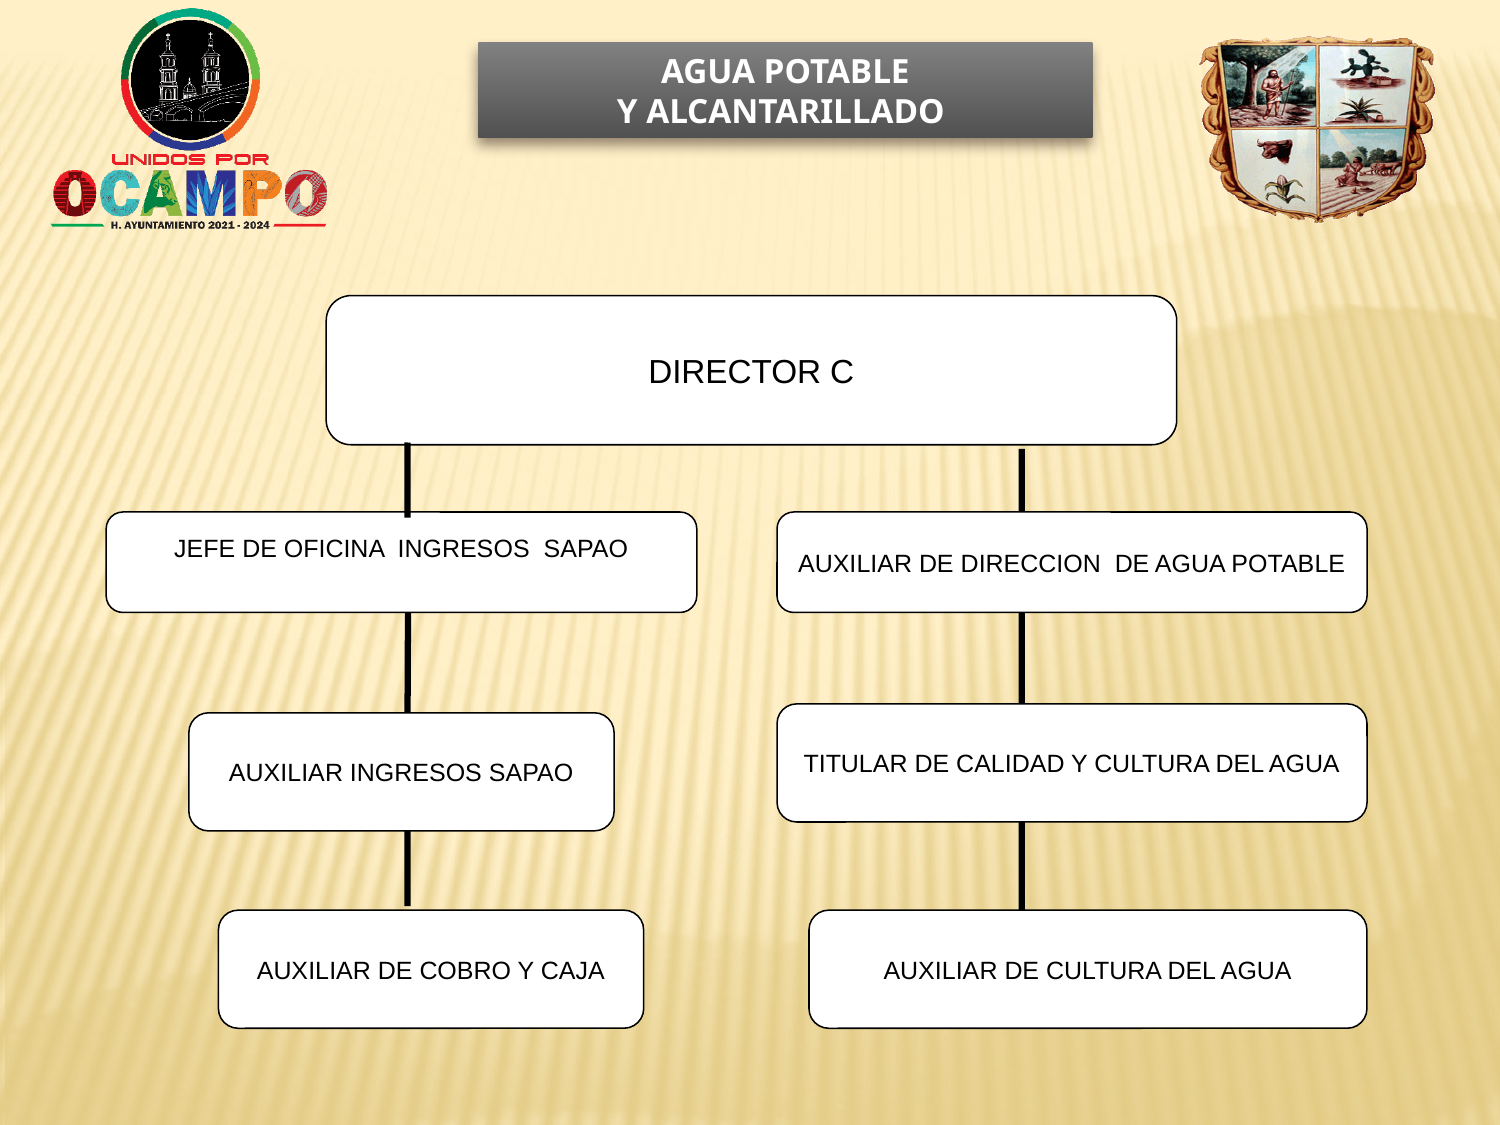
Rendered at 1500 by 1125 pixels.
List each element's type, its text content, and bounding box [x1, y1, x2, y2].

text_box DIRECTOR C [326, 295, 1177, 445]
picture [50, 8, 327, 229]
text_box AUXILIAR DE CULTURA DEL AGUA [808, 910, 1367, 1029]
picture [1198, 30, 1436, 229]
text_box AUXILIAR INGRESOS SAPAO [188, 712, 615, 831]
text_box JEFE DE OFICINA INGRESOS SAPAO [106, 511, 697, 613]
text_box AGUA POTABLE Y ALCANTARILLADO [478, 42, 1093, 138]
text_box TITULAR DE CALIDAD Y CULTURA DEL AGUA [777, 703, 1368, 822]
text_box AUXILIAR DE DIRECCION DE AGUA POTABLE [776, 511, 1368, 613]
text_box AUXILIAR DE COBRO Y CAJA [218, 910, 644, 1029]
